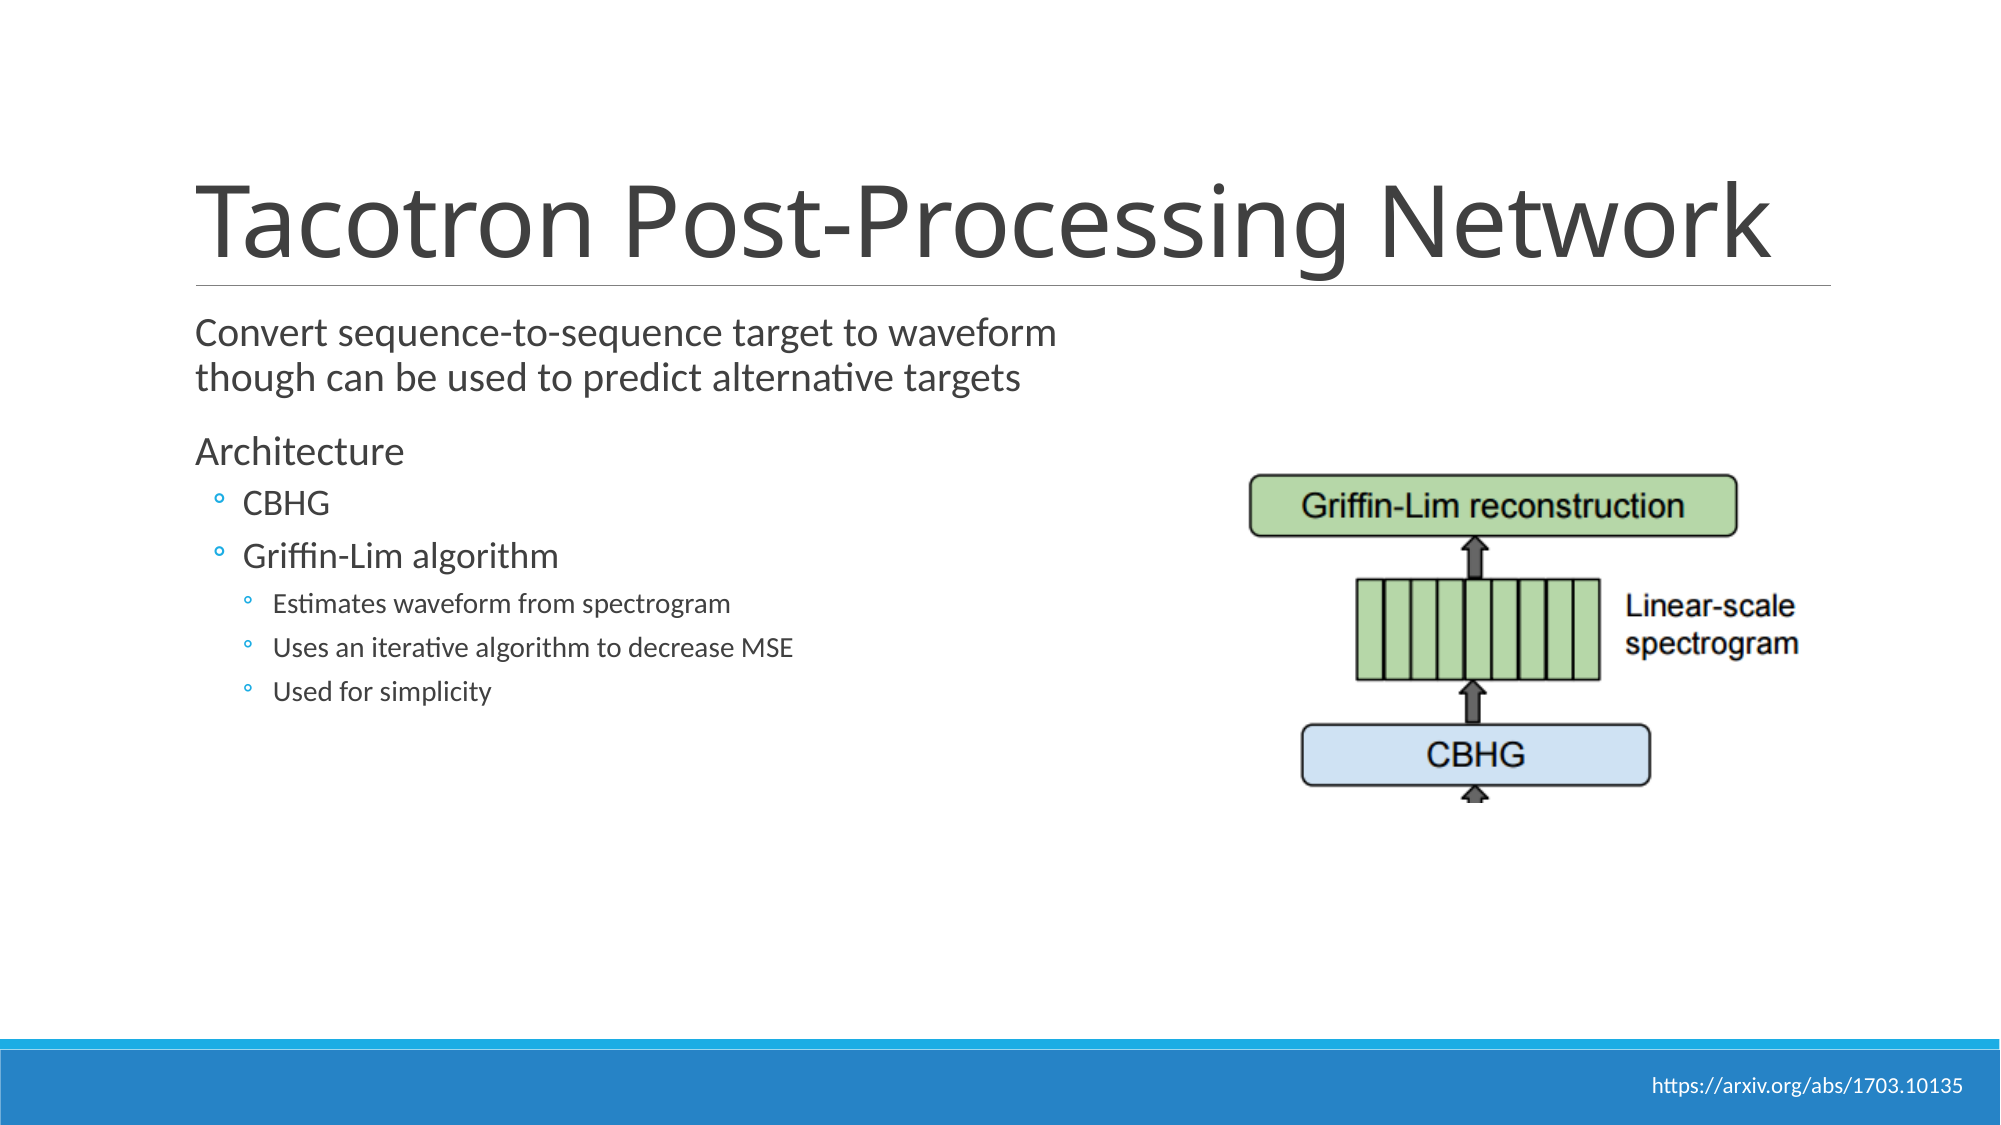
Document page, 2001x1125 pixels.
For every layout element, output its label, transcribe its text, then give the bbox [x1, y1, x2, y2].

picture [1174, 462, 1827, 803]
text_box https://arxiv.org/abs/1703.10135 [180, 1063, 1979, 1106]
title Tacotron Post-Processing Network [180, 47, 1830, 285]
list Convert sequence-to-sequence target to waveform though can be used to predict alternative targets Architecture CBHG Griffin-Lim algorithm Estimates waveform from spectrogram Uses an iterative algorithm to decrease MSE Used for simplicity [180, 302, 1144, 963]
